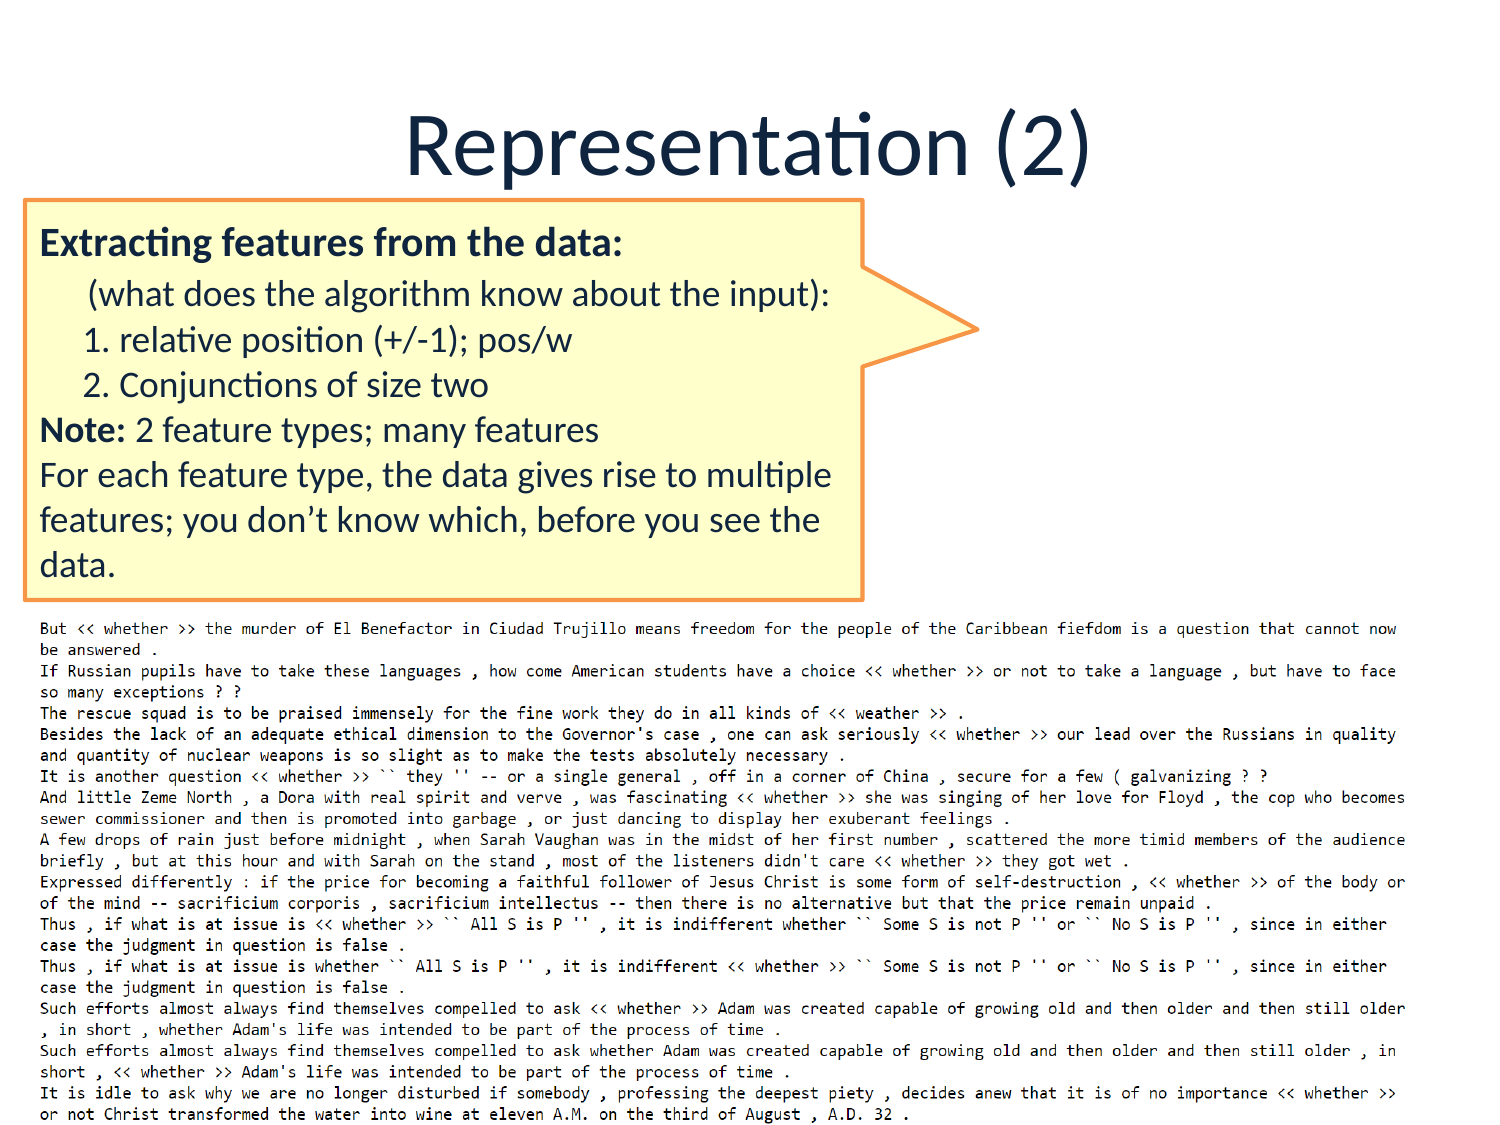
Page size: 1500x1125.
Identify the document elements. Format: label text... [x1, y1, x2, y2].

text_box Extracting features from the data: (what does the algorithm know about the input): 1. relative position (+/-1); pos/w 2. Conjunctions of size two Note: 2 feature types; many features For each feature type, the data gives rise to multiple features; you don’t know which, before you see the data. [22, 197, 980, 603]
title Representation (2) [75, 45, 1425, 233]
picture [30, 612, 1426, 1125]
